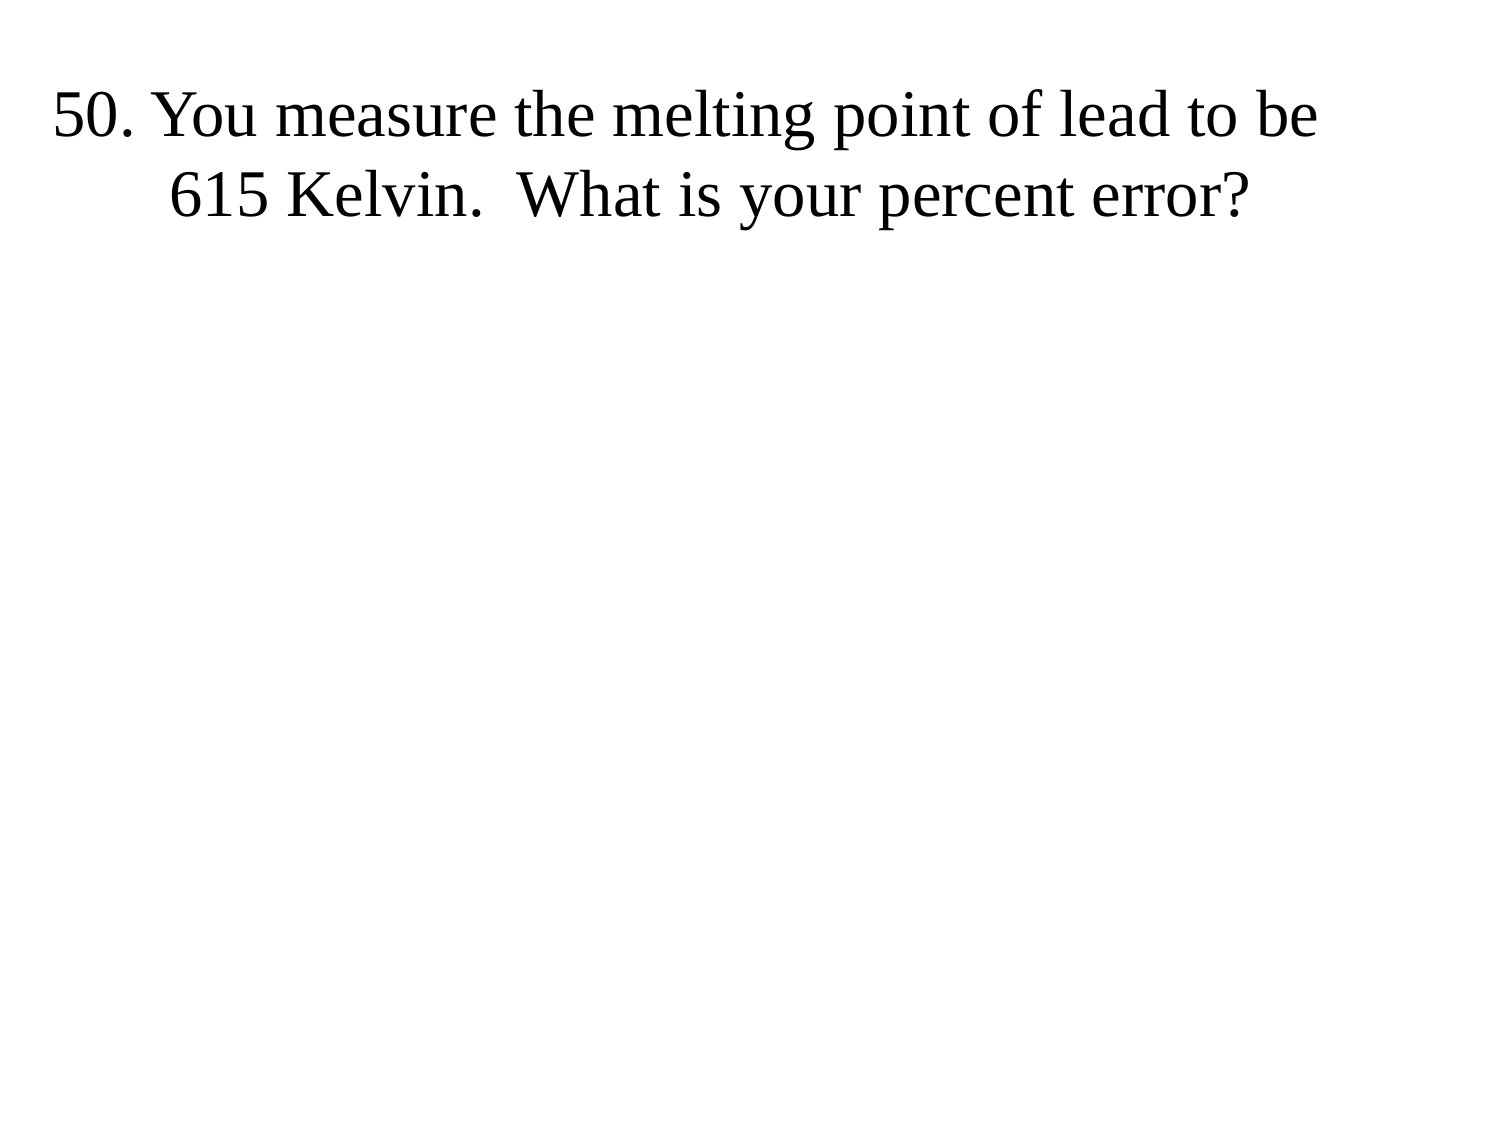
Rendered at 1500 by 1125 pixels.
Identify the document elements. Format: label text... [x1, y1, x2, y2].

text_box 50. You measure the melting point of lead to be 615 Kelvin. What is your percent error? [37, 62, 1438, 363]
